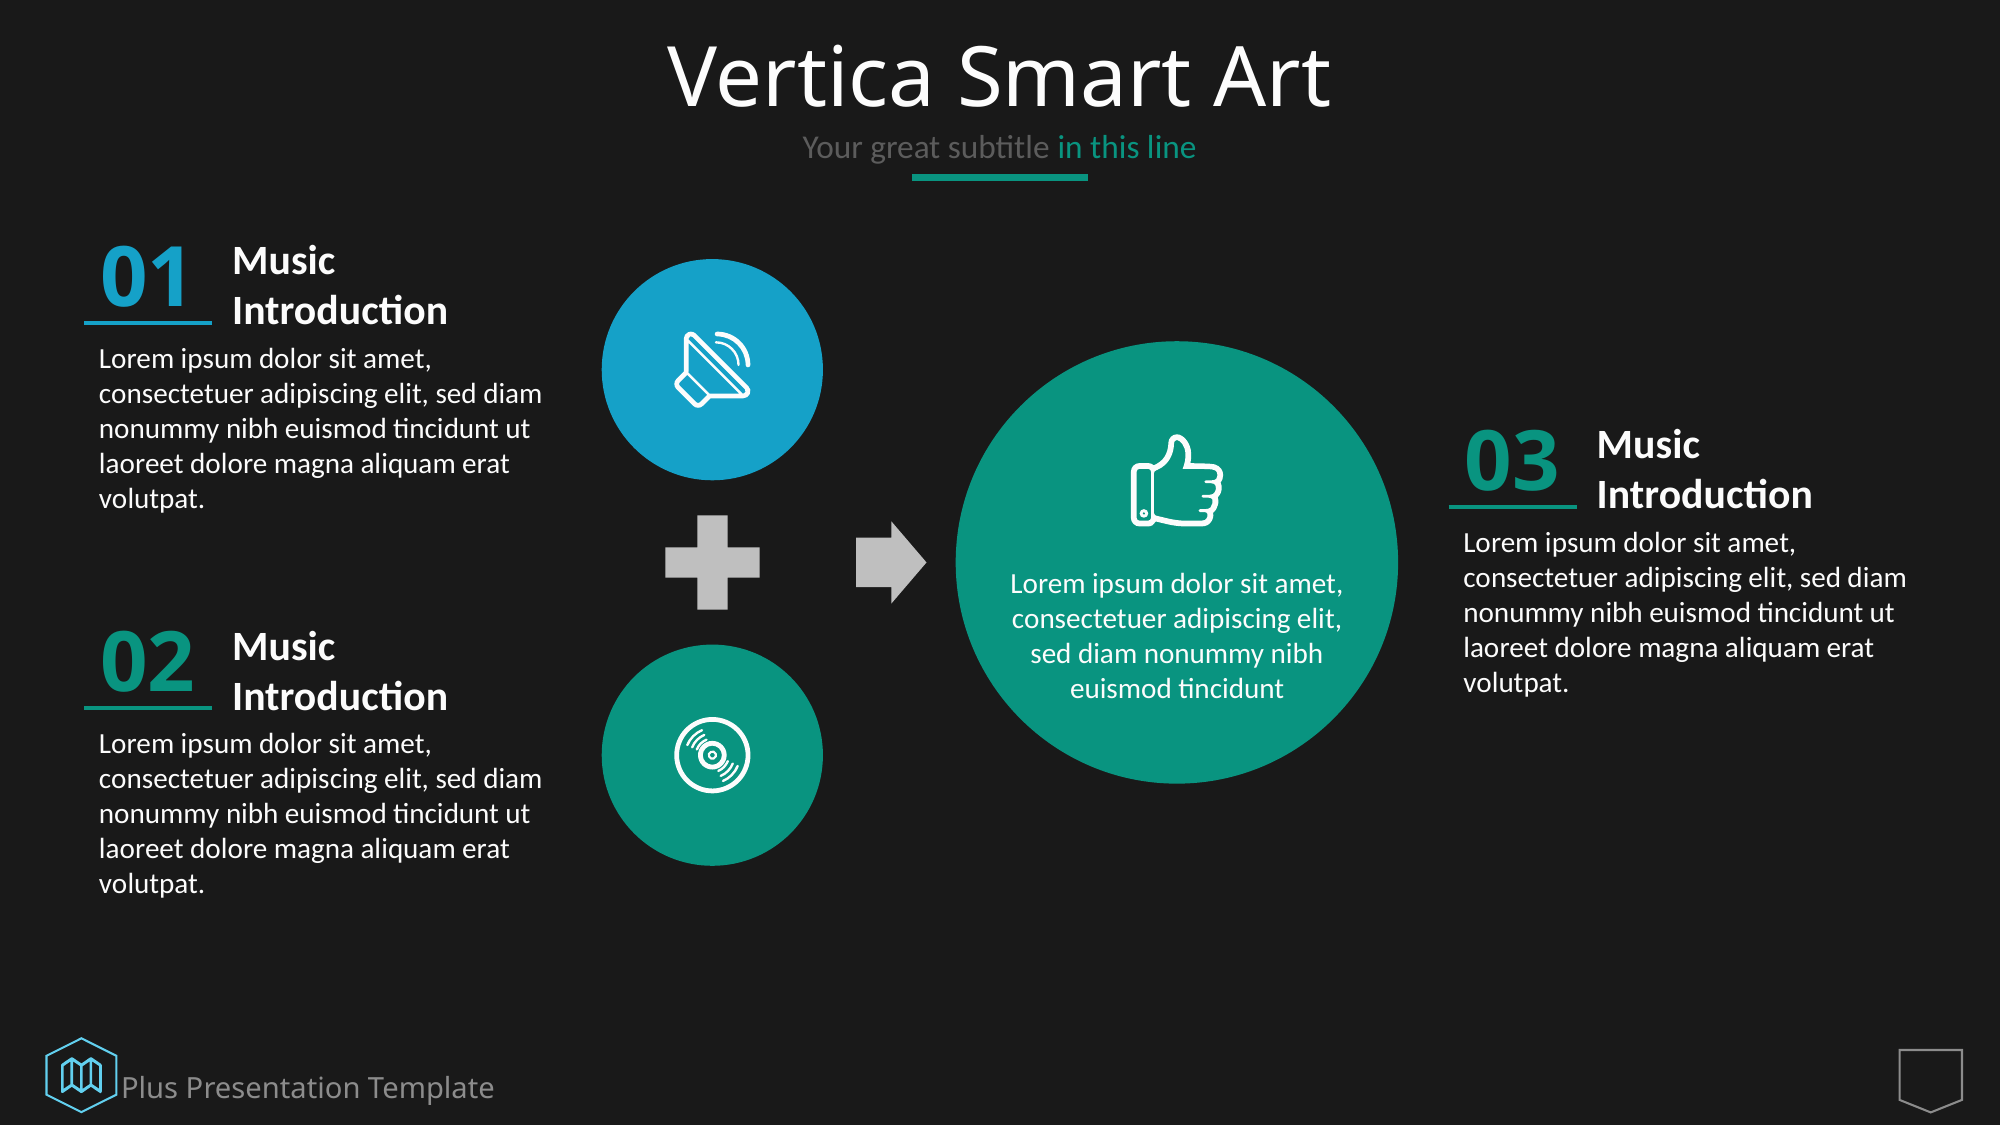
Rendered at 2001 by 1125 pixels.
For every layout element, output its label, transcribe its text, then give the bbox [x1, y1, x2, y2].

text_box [84, 215, 585, 524]
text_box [601, 259, 1399, 866]
title Vertica Smart Art [301, 0, 1699, 160]
text_box Your great subtitle in this line [788, 117, 1212, 173]
slide_number [1895, 1046, 1967, 1111]
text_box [1448, 399, 1949, 708]
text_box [84, 600, 585, 910]
